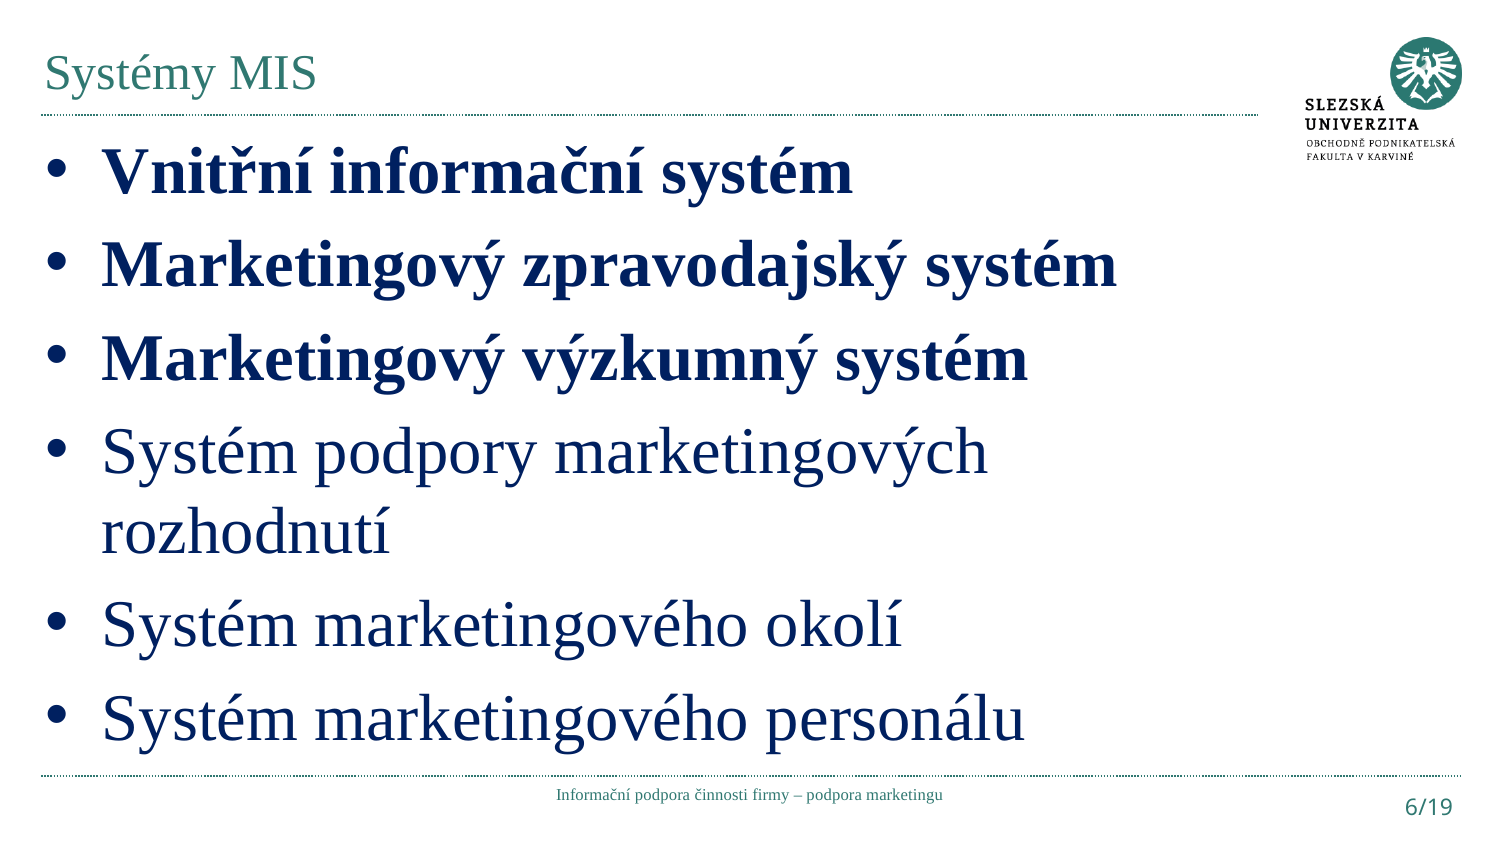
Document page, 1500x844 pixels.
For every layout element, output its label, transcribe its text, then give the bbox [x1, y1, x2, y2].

text_box 6/19 [1382, 784, 1476, 832]
text_box Informační podpora činnosti firmy – podpora marketingu [442, 776, 1058, 811]
picture [1305, 37, 1462, 160]
text_box Vnitřní informační systém Marketingový zpravodajský systém Marketingový výzkumný systém Systém podpory marketingových rozhodnutí Systém marketingového okolí Systém marketingového personálu [30, 119, 1306, 777]
title Systémy MIS [29, 32, 1235, 116]
